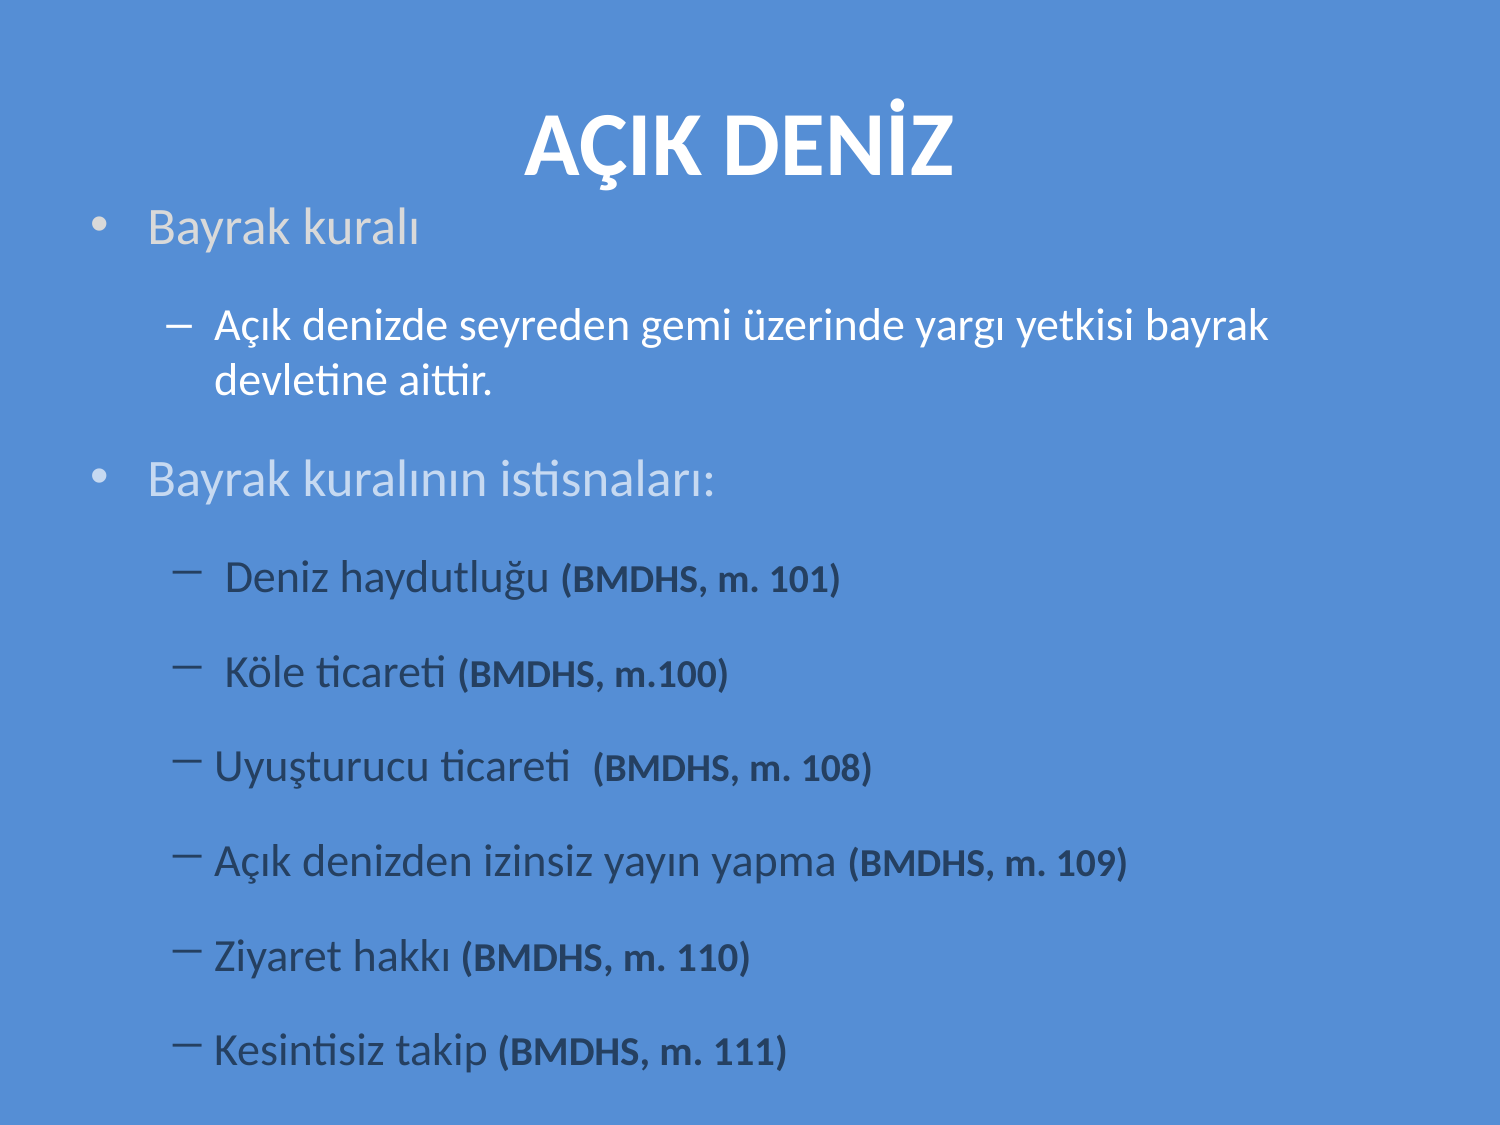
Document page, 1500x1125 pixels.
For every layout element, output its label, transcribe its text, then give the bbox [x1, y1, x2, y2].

title AÇIK DENİZ [75, 45, 1425, 184]
list Bayrak kuralı Açık denizde seyreden gemi üzerinde yargı yetkisi bayrak devletine aittir. Bayrak kuralının istisnaları: Deniz haydutluğu (BMDHS, m. 101) Köle ticareti (BMDHS, m.100) Uyuşturucu ticareti (BMDHS, m. 108) Açık denizden izinsiz yayın yapma (BMDHS, m. 109) Ziyaret hakkı (BMDHS, m. 110) Kesintisiz takip (BMDHS, m. 111) [75, 184, 1447, 1083]
